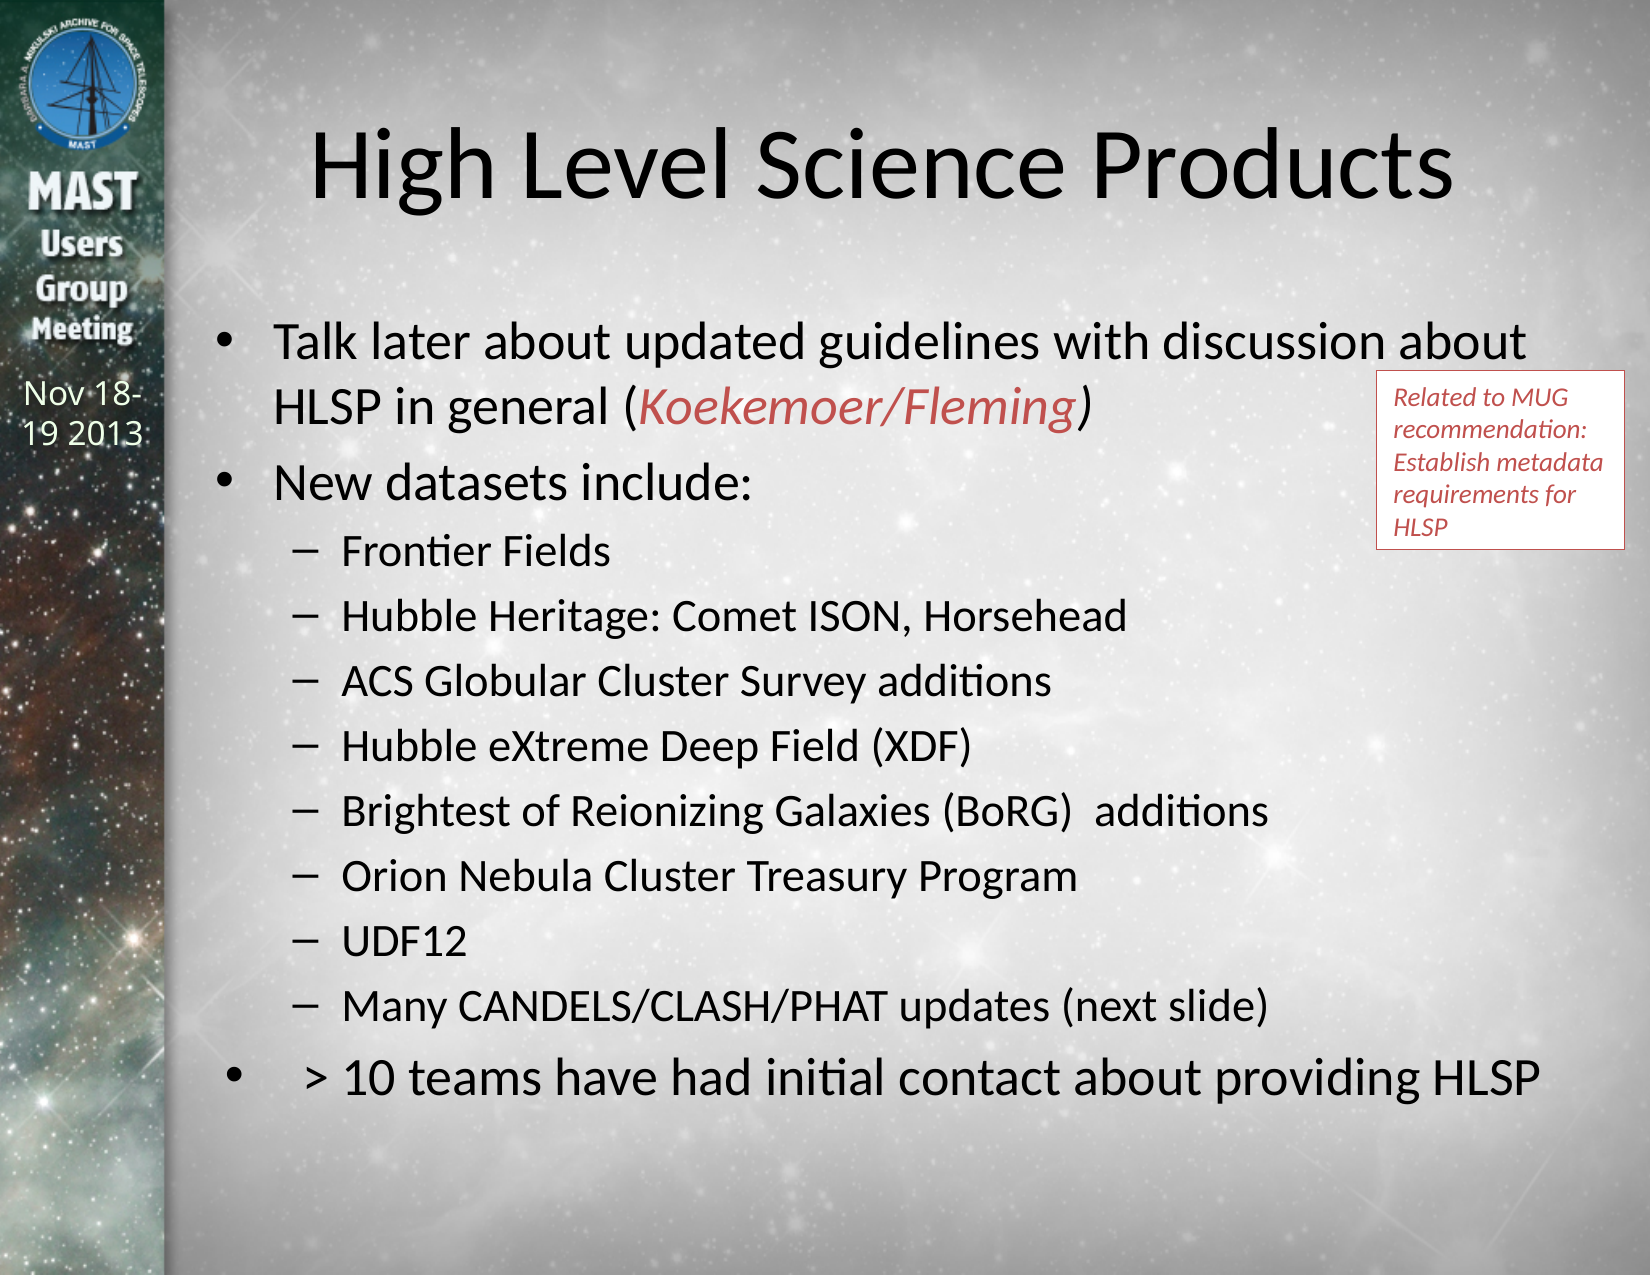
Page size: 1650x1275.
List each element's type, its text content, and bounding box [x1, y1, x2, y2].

text_box Related to MUG recommendation: Establish metadata requirements for HLSP [1376, 370, 1625, 550]
list Talk later about updated guidelines with discussion about HLSP in general (Koekemoer/Fleming) New datasets include: Frontier Fields Hubble Heritage: Comet ISON, Horsehead ACS Globular Cluster Survey additions Hubble eXtreme Deep Field (XDF) Brightest of Reionizing Galaxies (BoRG) additions Orion Nebula Cluster Treasury Program UDF12 Many CANDELS/CLASH/PHAT updates (next slide) > 10 teams have had initial contact about providing HLSP [198, 297, 1568, 1182]
title High Level Science Products [198, 51, 1568, 264]
picture [0, 0, 1650, 1275]
